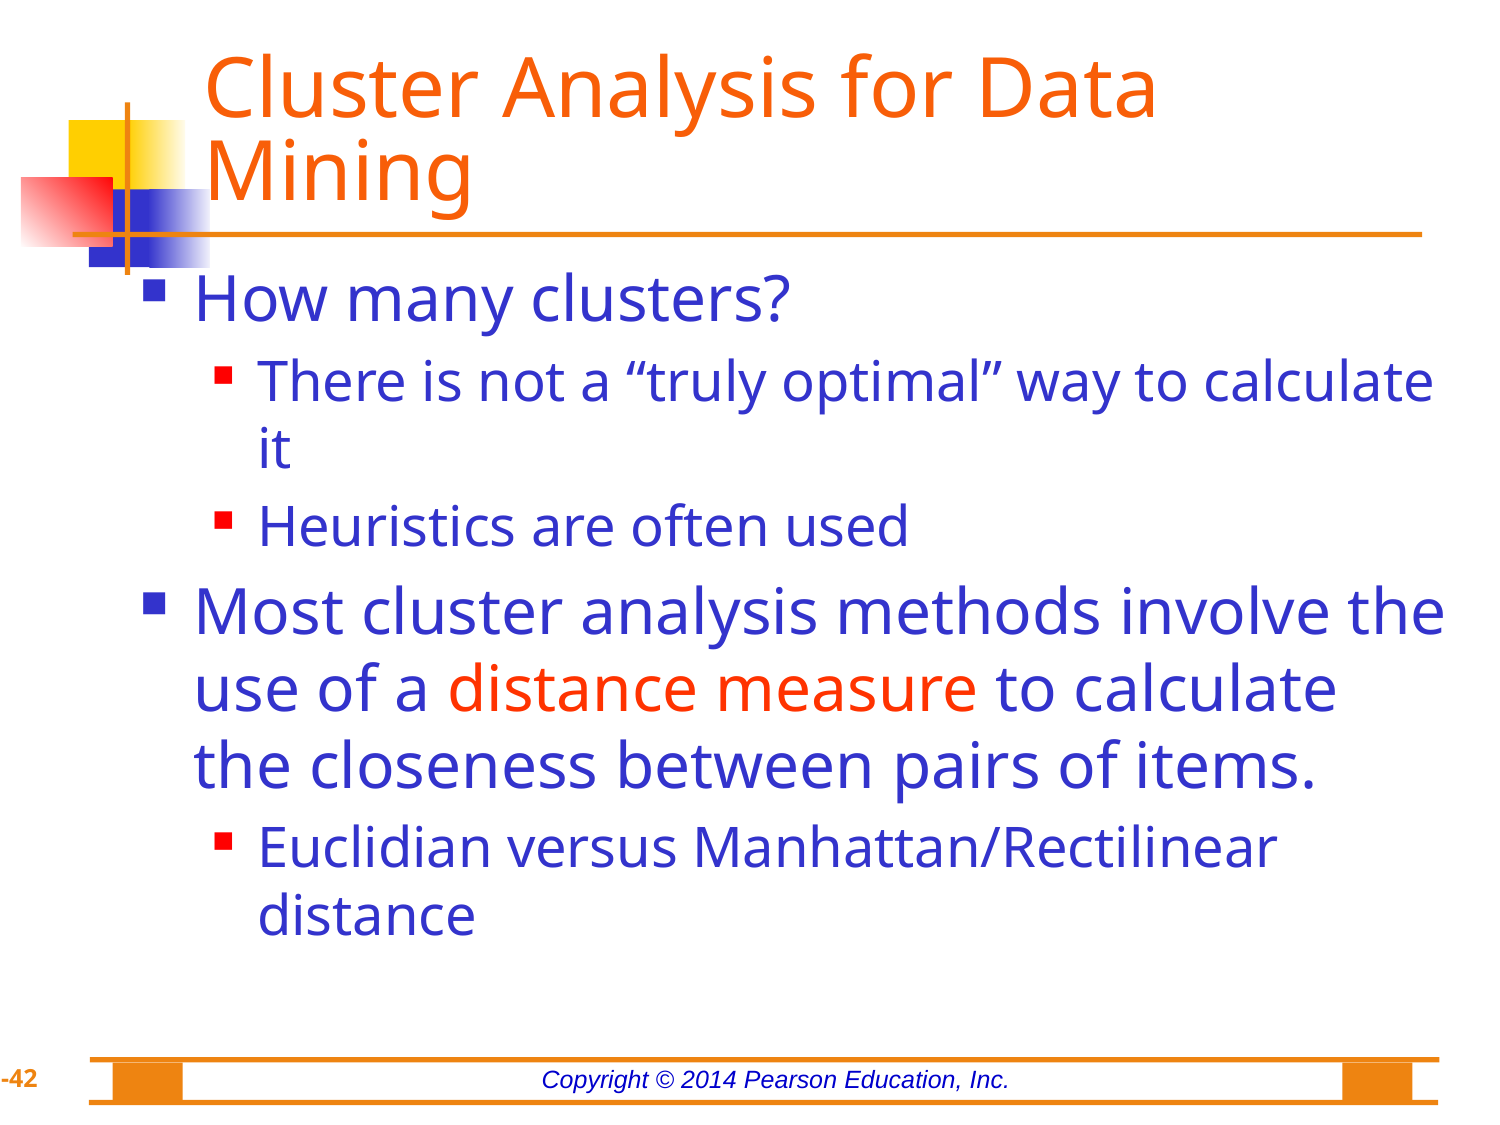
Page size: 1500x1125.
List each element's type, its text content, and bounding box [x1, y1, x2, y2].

list How many clusters? There is not a “truly optimal” way to calculate it Heuristics are often used Most cluster analysis methods involve the use of a distance measure to calculate the closeness between pairs of items. Euclidian versus Manhattan/Rectilinear distance [124, 249, 1470, 1038]
title Cluster Analysis for Data Mining [188, 37, 1468, 226]
